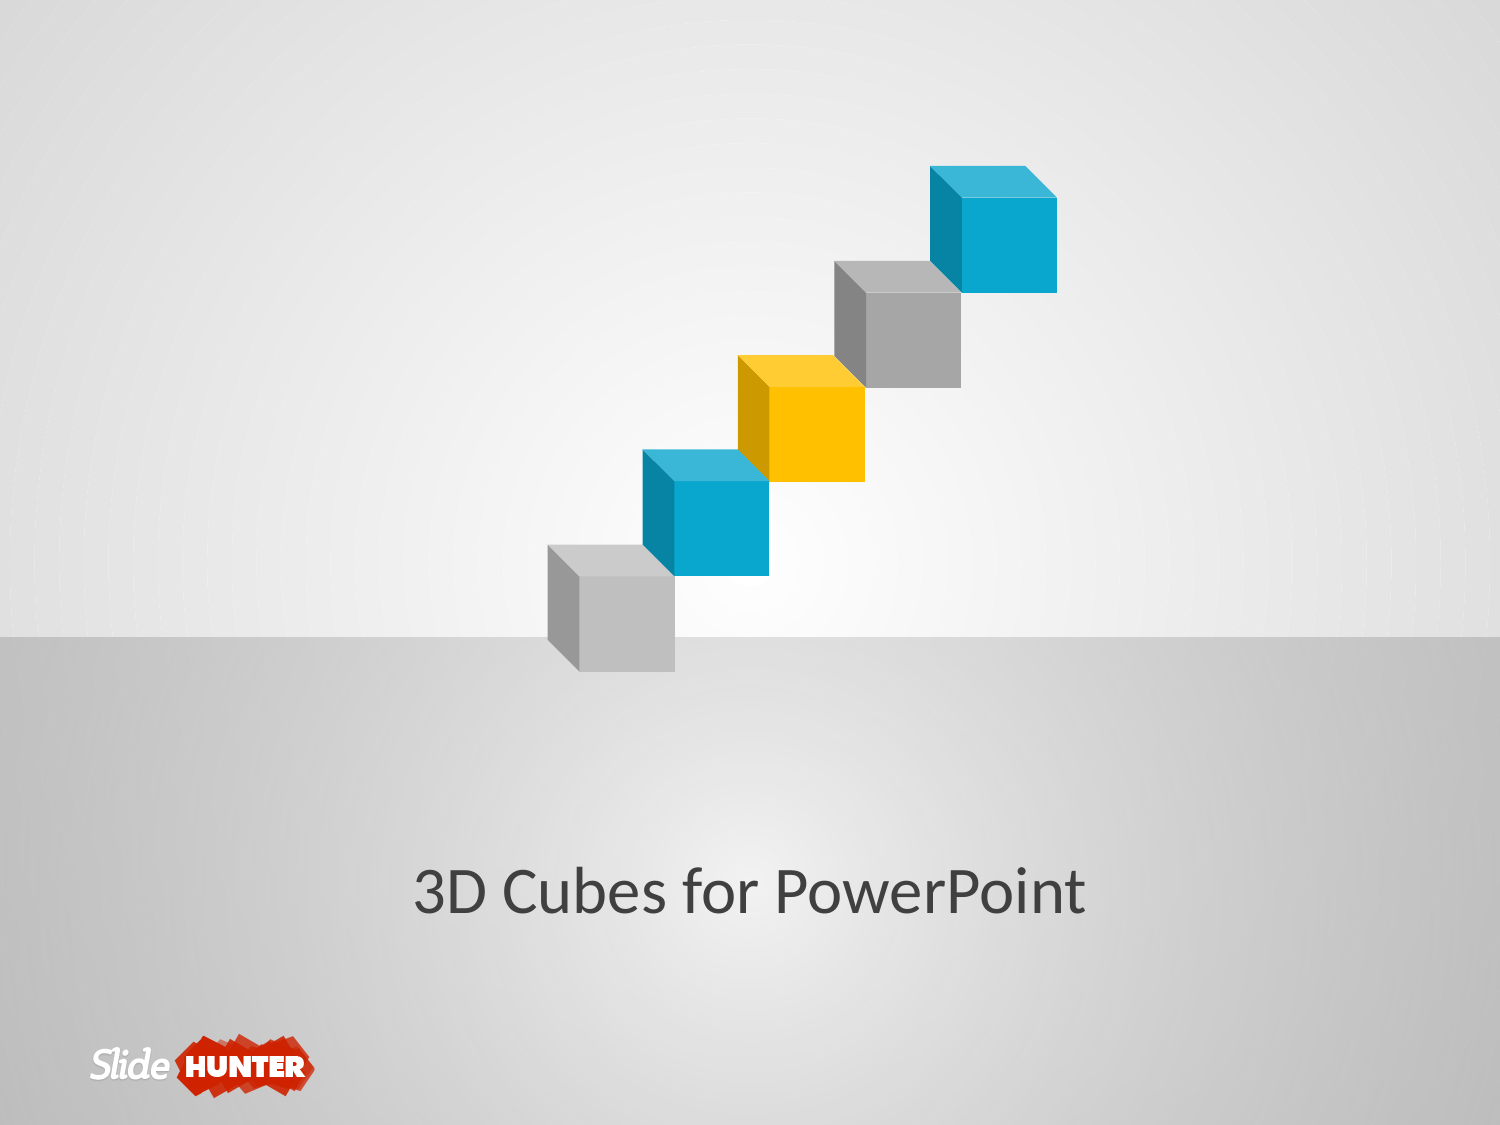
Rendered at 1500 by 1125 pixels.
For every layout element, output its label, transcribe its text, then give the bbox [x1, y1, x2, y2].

picture [89, 1033, 315, 1100]
title 3D Cubes for PowerPoint [112, 837, 1388, 938]
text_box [547, 165, 1058, 672]
